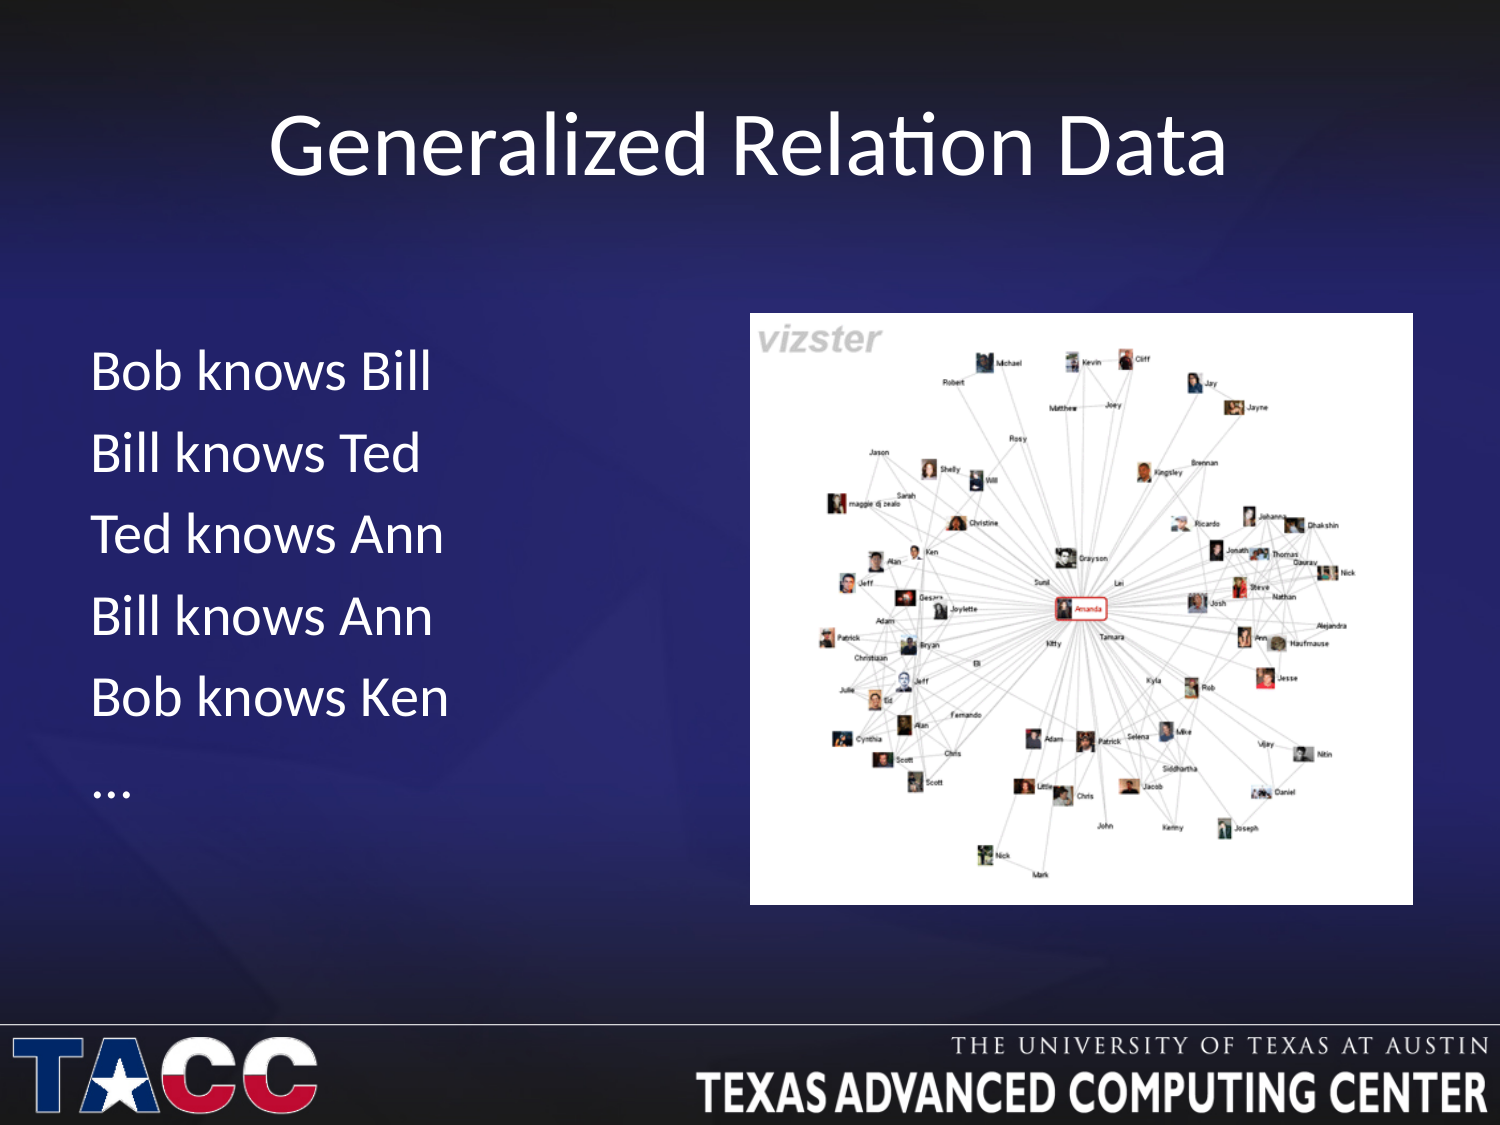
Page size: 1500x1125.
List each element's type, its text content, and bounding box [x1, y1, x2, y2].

picture [0, 0, 1500, 1125]
list Bob knows Bill Bill knows Ted Ted knows Ann Bill knows Ann Bob knows Ken ... [75, 324, 738, 1068]
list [749, 237, 1413, 981]
title Generalized Relation Data [75, 45, 1425, 233]
